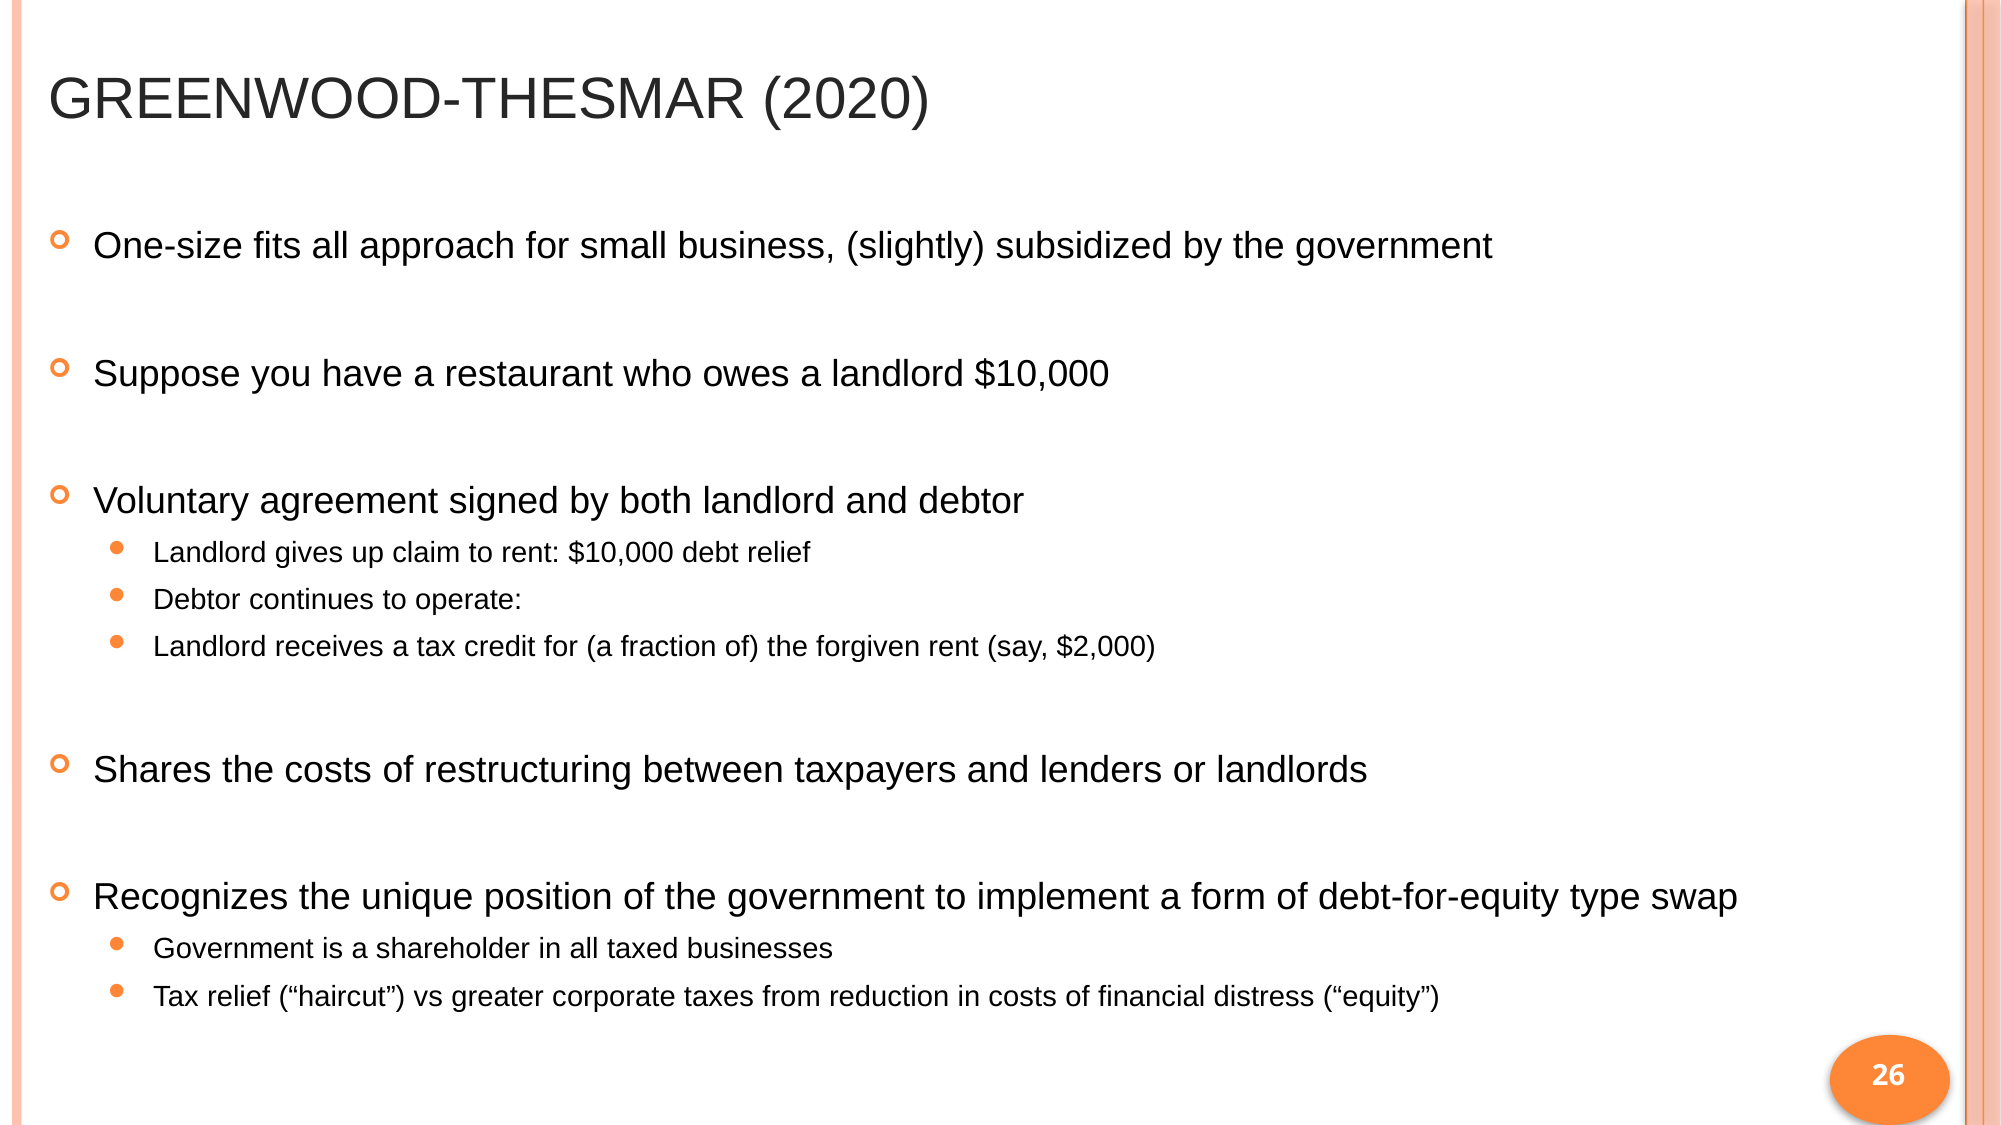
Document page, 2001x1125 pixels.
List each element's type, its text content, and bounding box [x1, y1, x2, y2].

list One-size fits all approach for small business, (slightly) subsidized by the government Suppose you have a restaurant who owes a landlord $10,000 Voluntary agreement signed by both landlord and debtor Landlord gives up claim to rent: $10,000 debt relief Debtor continues to operate: Landlord receives a tax credit for (a fraction of) the forgiven rent (say, $2,000) Shares the costs of restructuring between taxpayers and lenders or landlords Recognizes the unique position of the government to implement a form of debt-for-equity type swap Government is a shareholder in all taxed businesses Tax relief (“haircut”) vs greater corporate taxes from reduction in costs of financial distress (“equity”) [33, 149, 1934, 1125]
title Greenwood-Thesmar (2020) [33, 20, 1934, 138]
slide_number 26 [1821, 1033, 1956, 1120]
